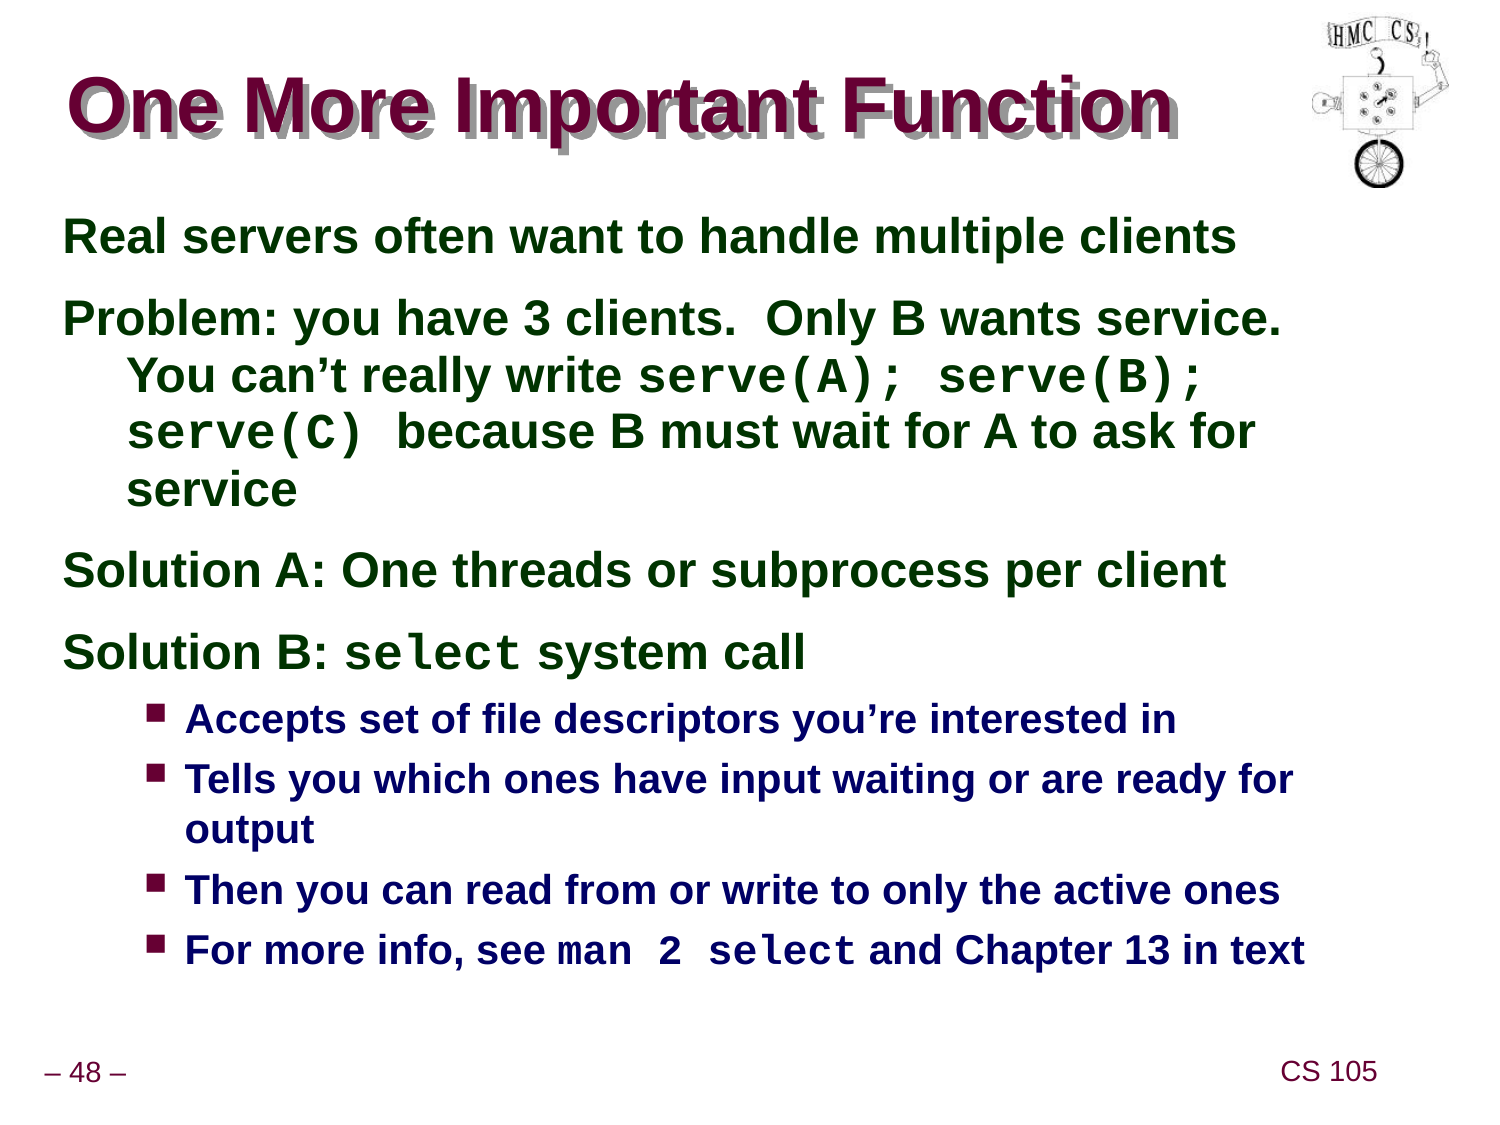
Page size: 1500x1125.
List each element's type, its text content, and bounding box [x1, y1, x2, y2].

picture [1312, 12, 1449, 188]
title One More Important Function [66, 40, 1238, 175]
list Real servers often want to handle multiple clients Problem: you have 3 clients. Only B wants service. You can’t really write serve(A); serve(B); serve(C) because B must wait for A to ask for service Solution A: One threads or subprocess per client Solution B: select system call Accepts set of file descriptors you’re interested in Tells you which ones have input waiting or are ready for output Then you can read from or write to only the active ones For more info, see man 2 select and Chapter 13 in text [47, 200, 1411, 1058]
